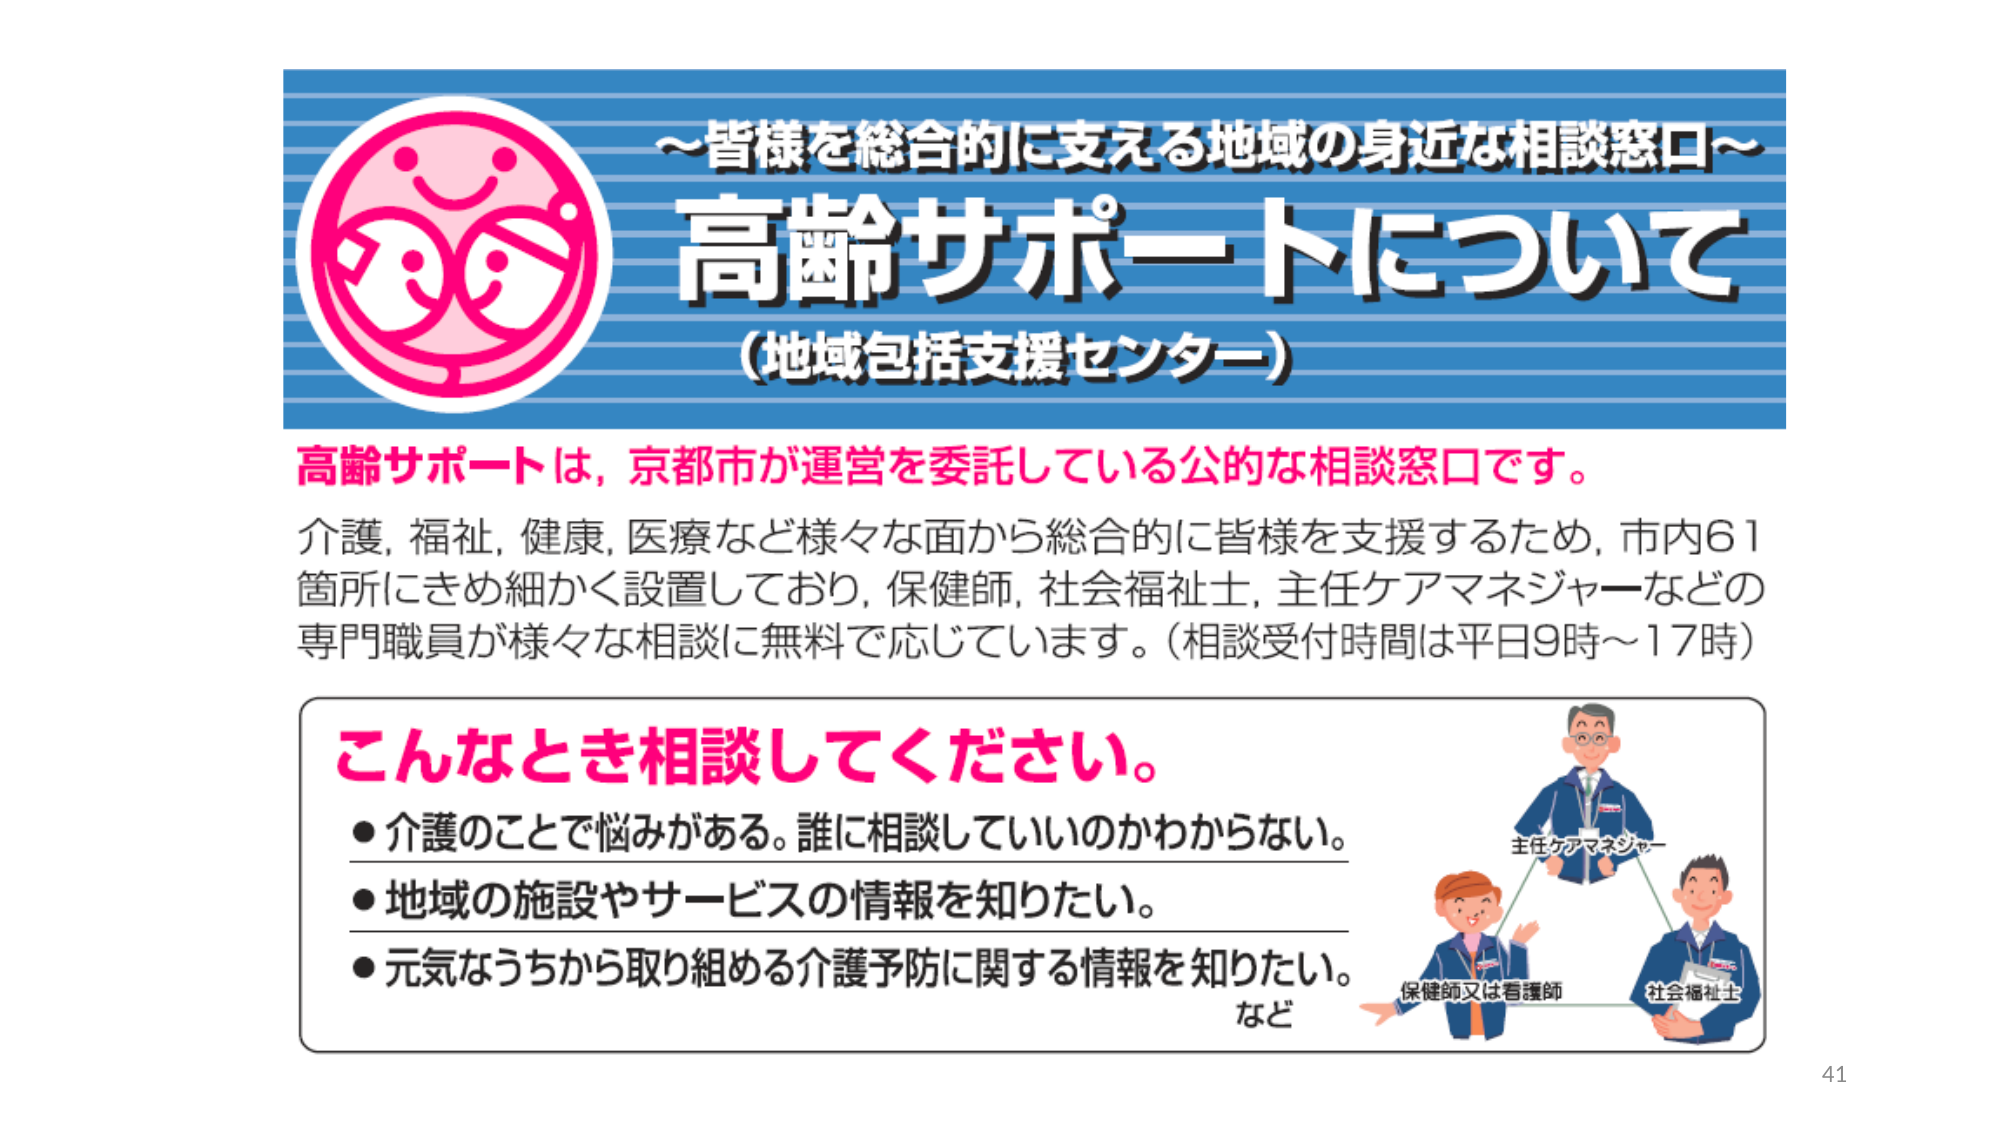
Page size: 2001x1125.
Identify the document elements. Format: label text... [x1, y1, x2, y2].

slide_number 41 [1412, 1042, 1863, 1103]
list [283, 69, 1787, 1100]
